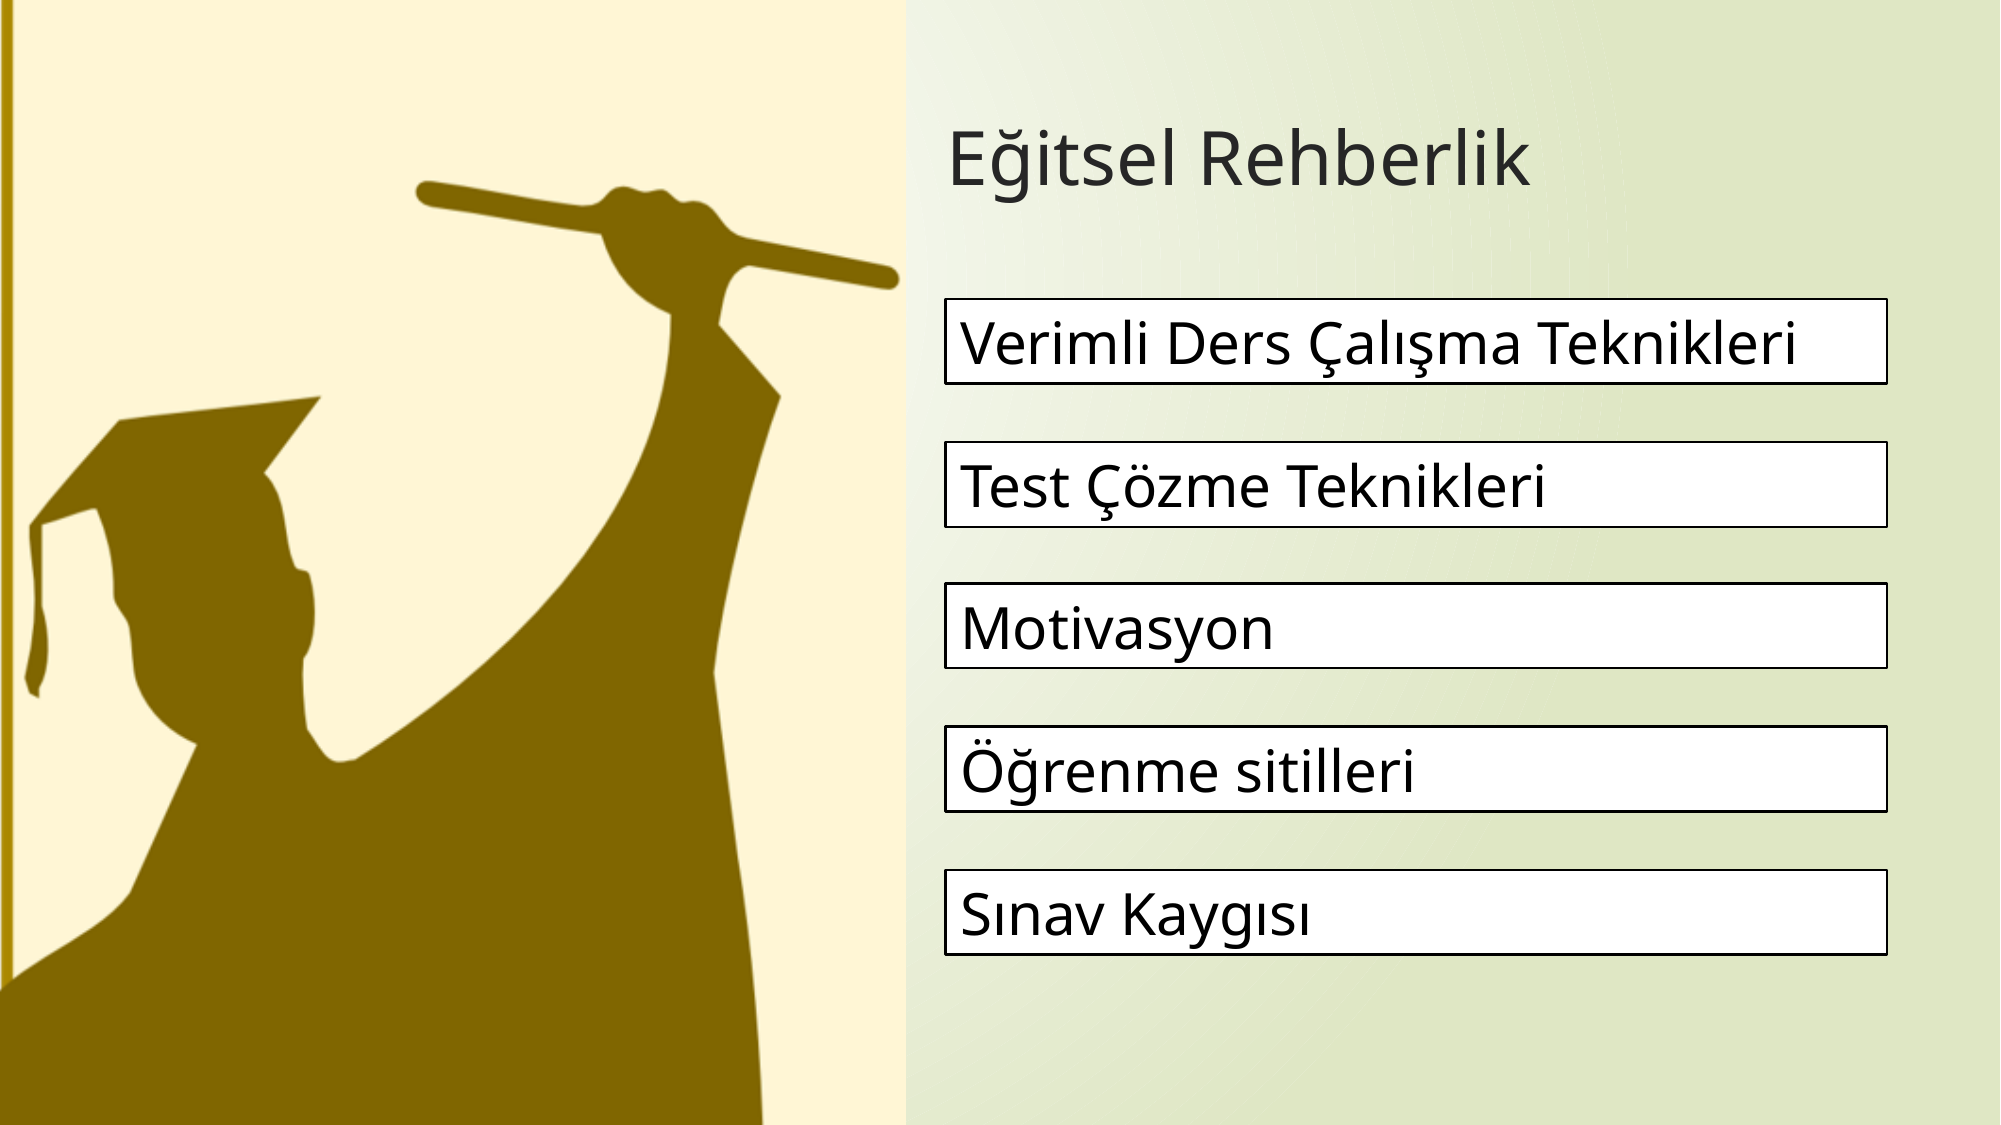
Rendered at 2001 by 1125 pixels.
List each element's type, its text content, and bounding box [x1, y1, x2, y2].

text_box Motivasyon [944, 582, 1888, 669]
text_box Sınav Kaygısı [944, 869, 1888, 956]
picture [0, 0, 906, 1125]
text_box Verimli Ders Çalışma Teknikleri [944, 298, 1888, 385]
text_box Öğrenme sitilleri [944, 725, 1888, 813]
text_box Test Çözme Teknikleri [944, 441, 1888, 528]
title Eğitsel Rehberlik [931, 102, 1888, 313]
